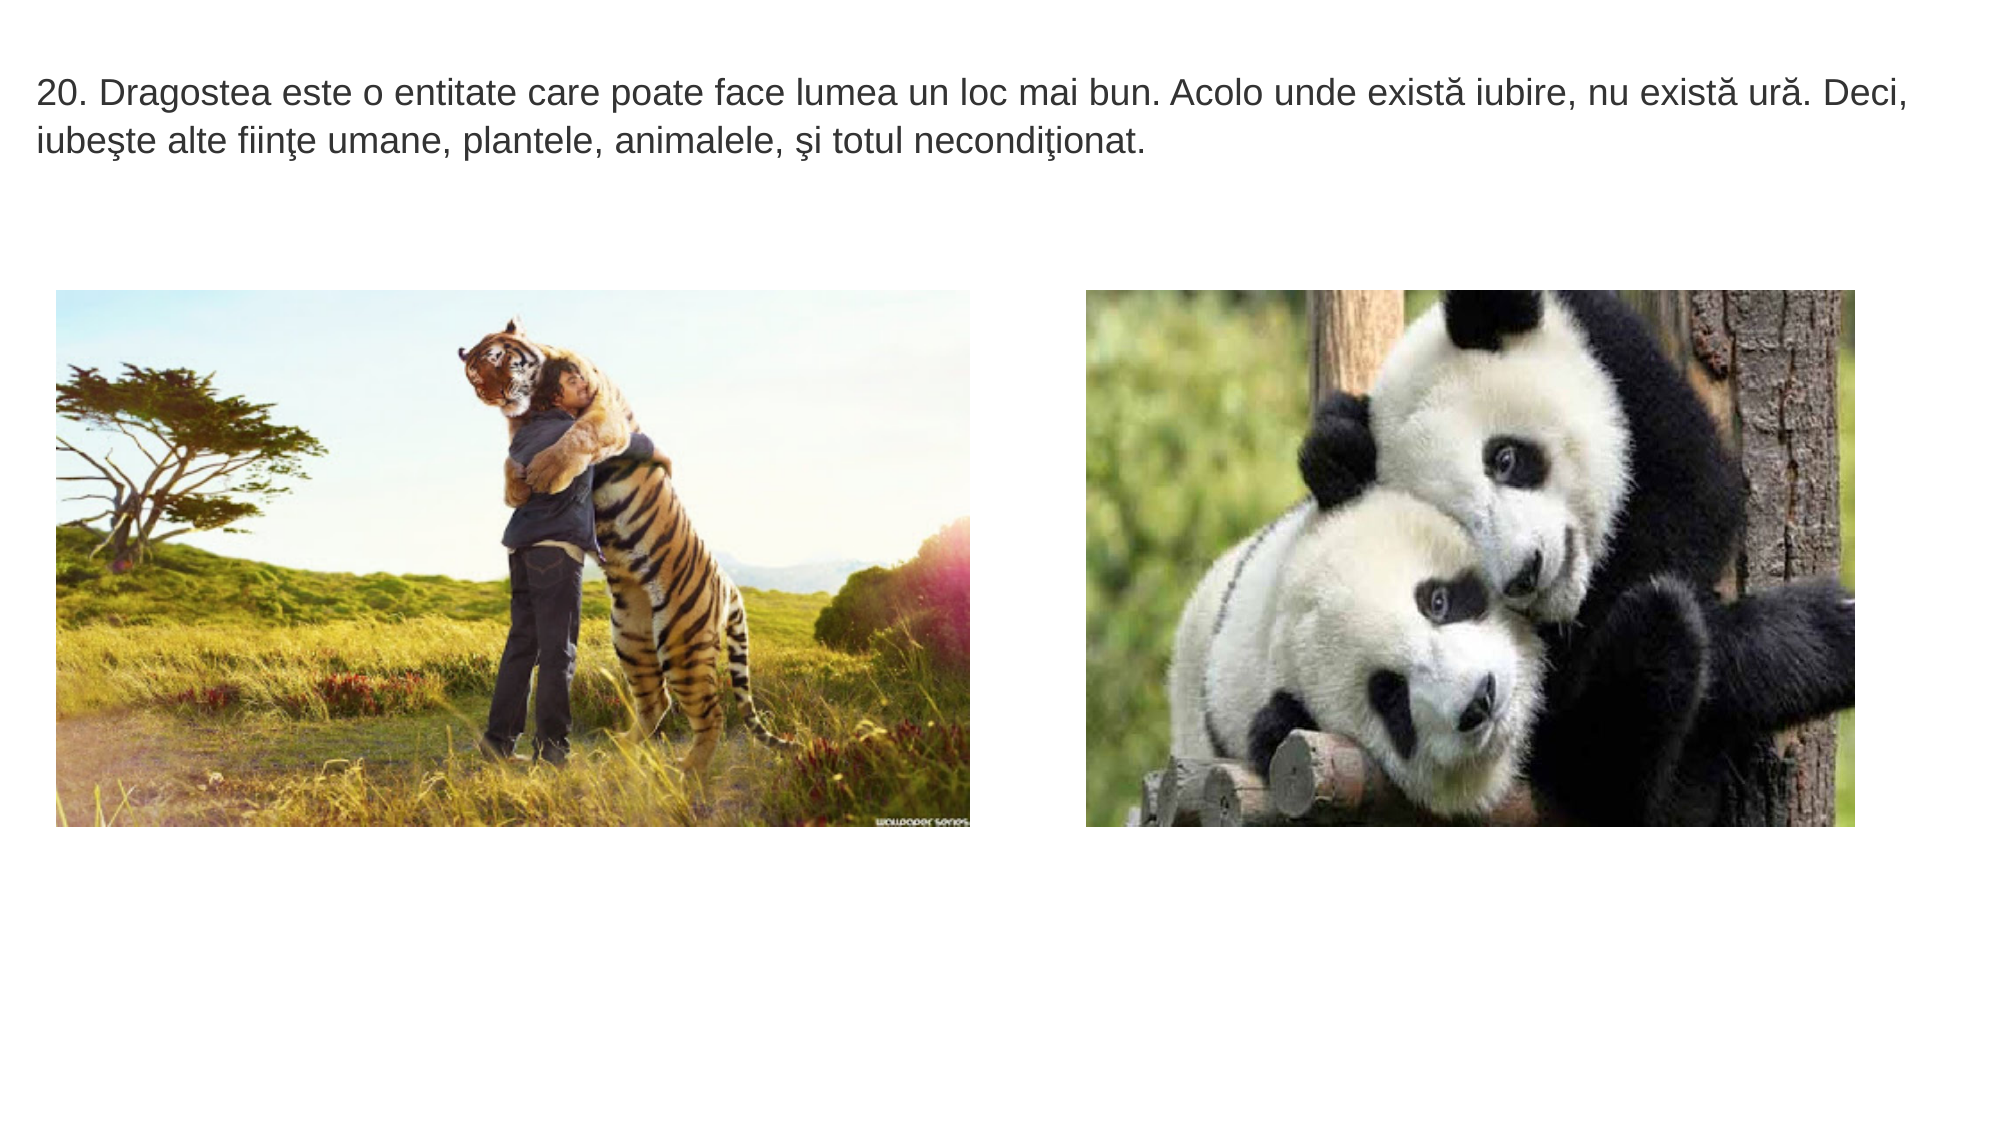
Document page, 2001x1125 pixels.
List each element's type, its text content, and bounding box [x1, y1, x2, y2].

picture [56, 290, 970, 827]
picture [1086, 290, 1855, 827]
text_box 20. Dragostea este o entitate care poate face lumea un loc mai bun. Acolo unde există iubire, nu există ură. Deci, iubeşte alte fiinţe umane, plantele, animalele, şi totul necondiţionat. [21, 57, 1948, 169]
